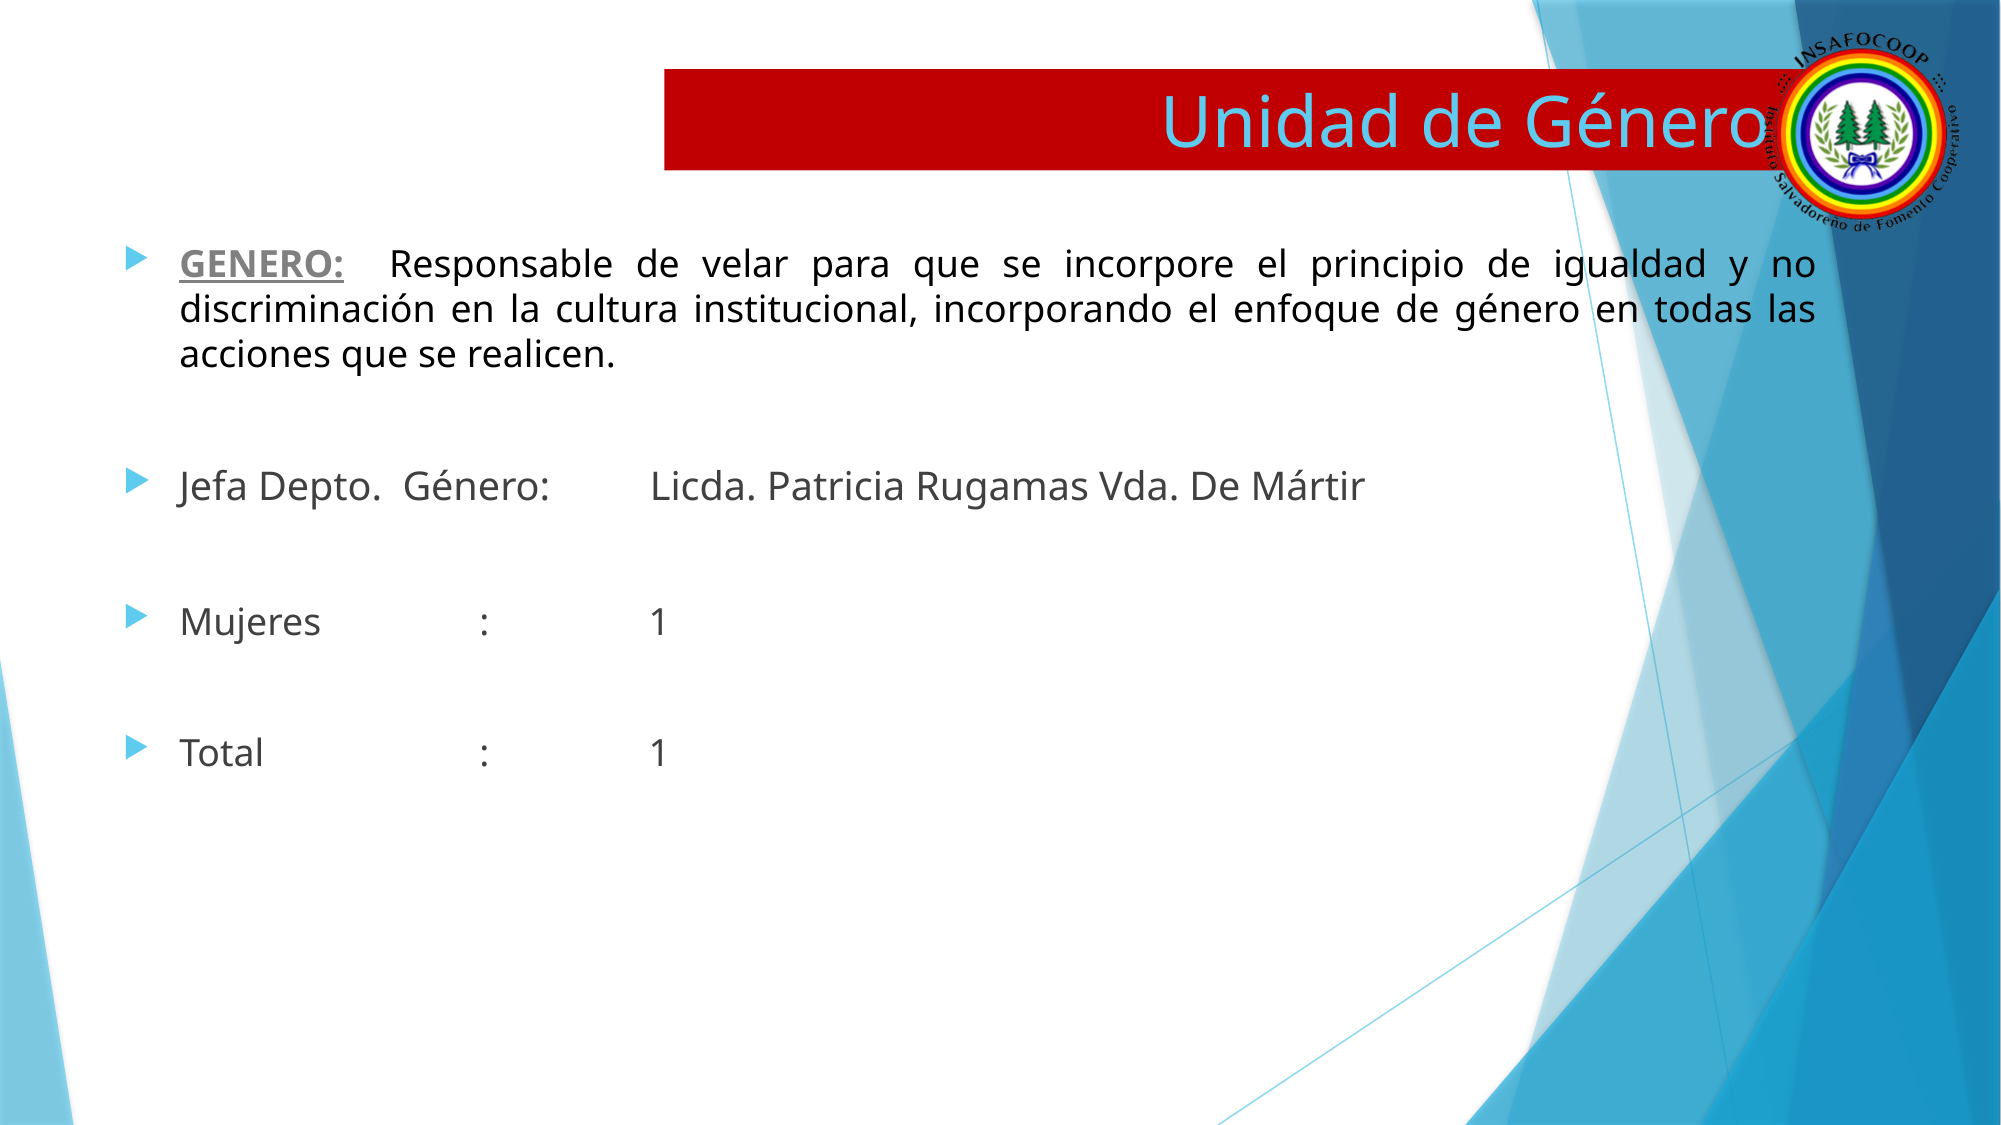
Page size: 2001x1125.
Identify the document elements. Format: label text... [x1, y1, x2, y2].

list GENERO: Responsable de velar para que se incorpore el principio de igualdad y no discriminación en la cultura institucional, incorporando el enfoque de género en todas las acciones que se realicen. Jefa Depto. Género: Licda. Patricia Rugamas Vda. De Mártir Mujeres : 1 Total : 1 [108, 232, 1834, 921]
picture [1763, 32, 1960, 233]
title Unidad de Género [664, 69, 1759, 171]
